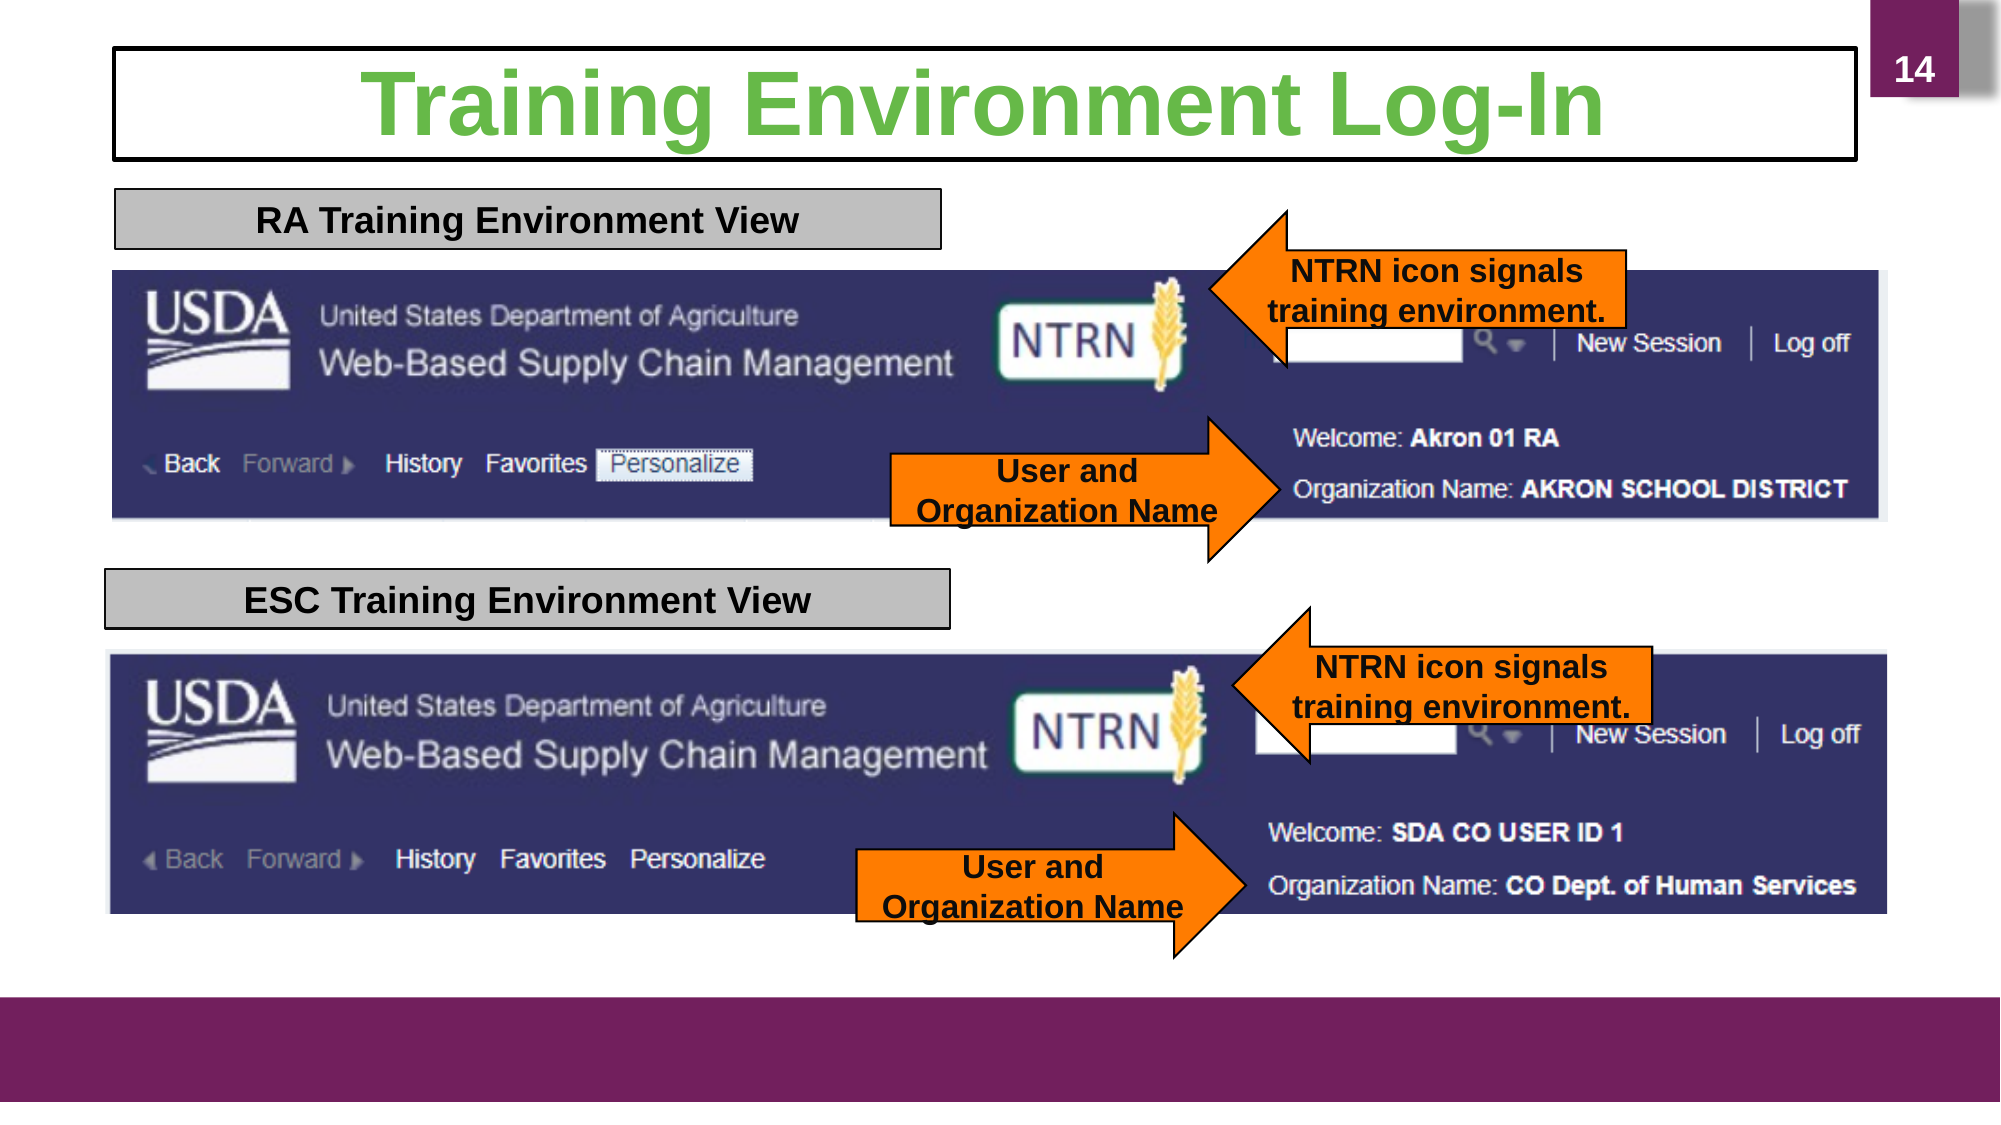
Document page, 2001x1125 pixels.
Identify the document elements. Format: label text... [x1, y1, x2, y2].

picture [105, 649, 1888, 914]
text_box User and Organization Name [889, 522, 1250, 564]
list Training Environment Log-In [114, 48, 1856, 160]
slide_number 14 [1870, 0, 1959, 98]
text_box ESC Training Environment View [105, 568, 951, 629]
picture [112, 270, 1888, 522]
text_box RA Training Environment View [114, 188, 941, 249]
text_box User and Organization Name [855, 914, 1219, 960]
text_box NTRN icon signals training environment. [1267, 605, 1654, 649]
text_box [0, 996, 2000, 1103]
text_box NTRN icon signals training environment. [1226, 209, 1628, 270]
